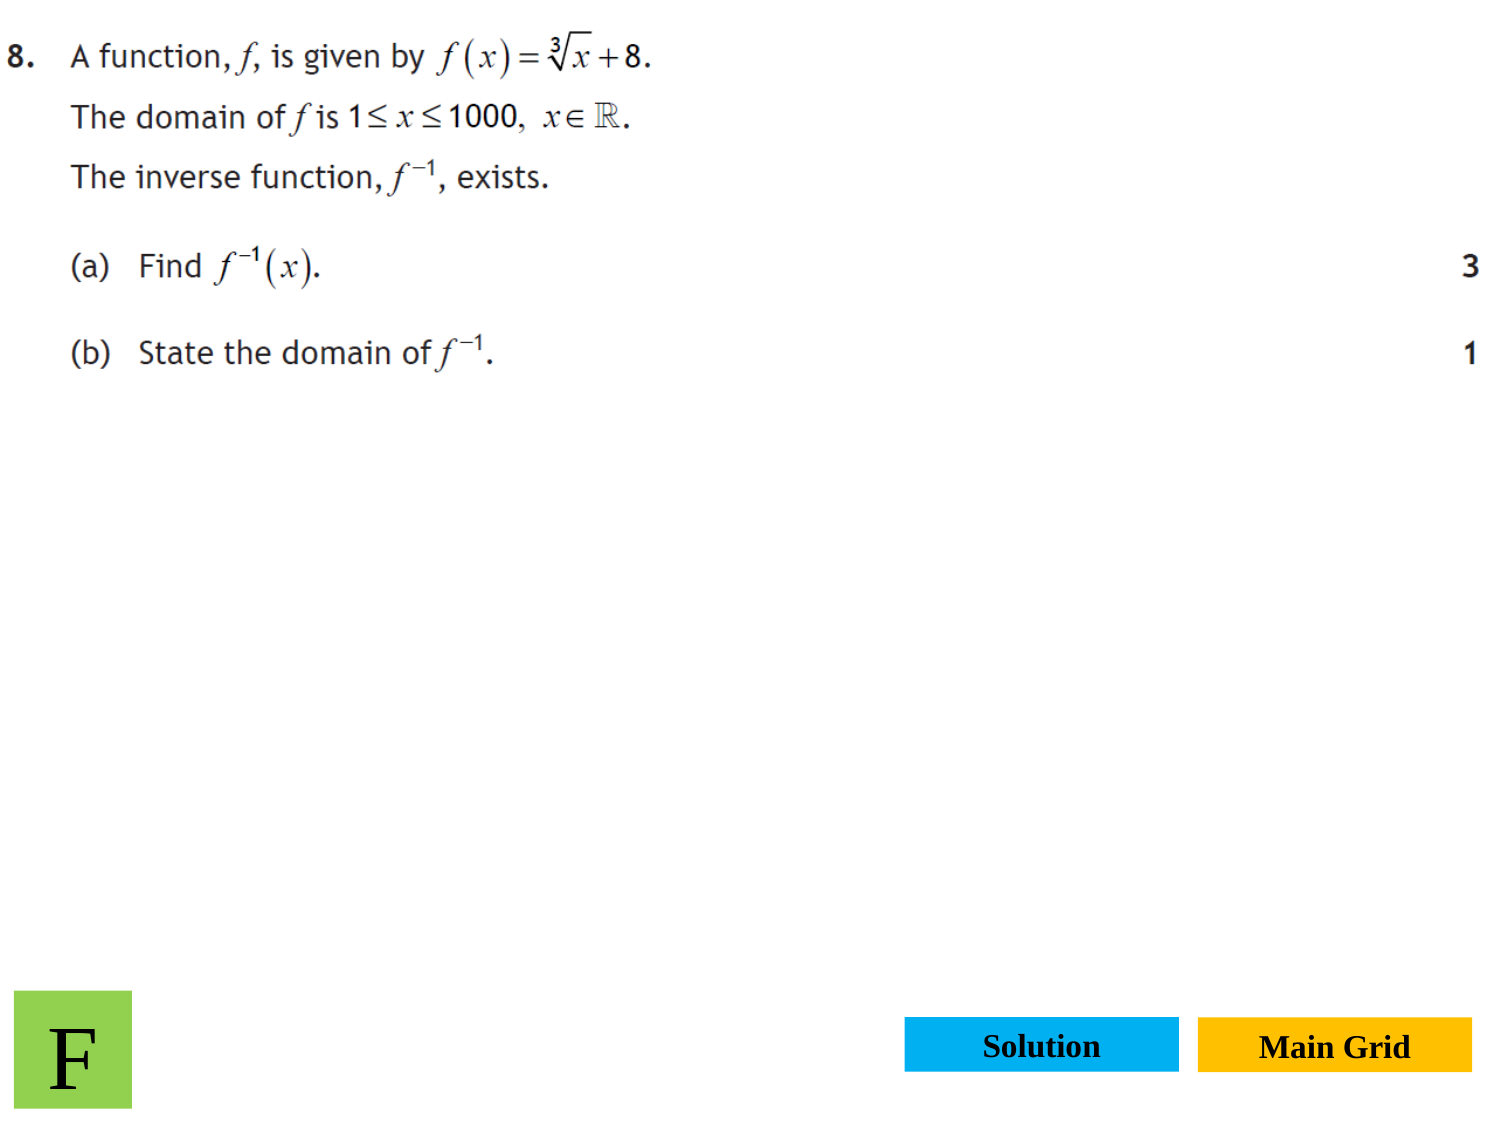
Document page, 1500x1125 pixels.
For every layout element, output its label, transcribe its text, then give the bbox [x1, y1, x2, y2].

picture [0, 16, 1500, 390]
text_box Main Grid [1197, 1017, 1473, 1073]
text_box Solution [904, 1017, 1179, 1072]
text_box F [13, 990, 132, 1109]
